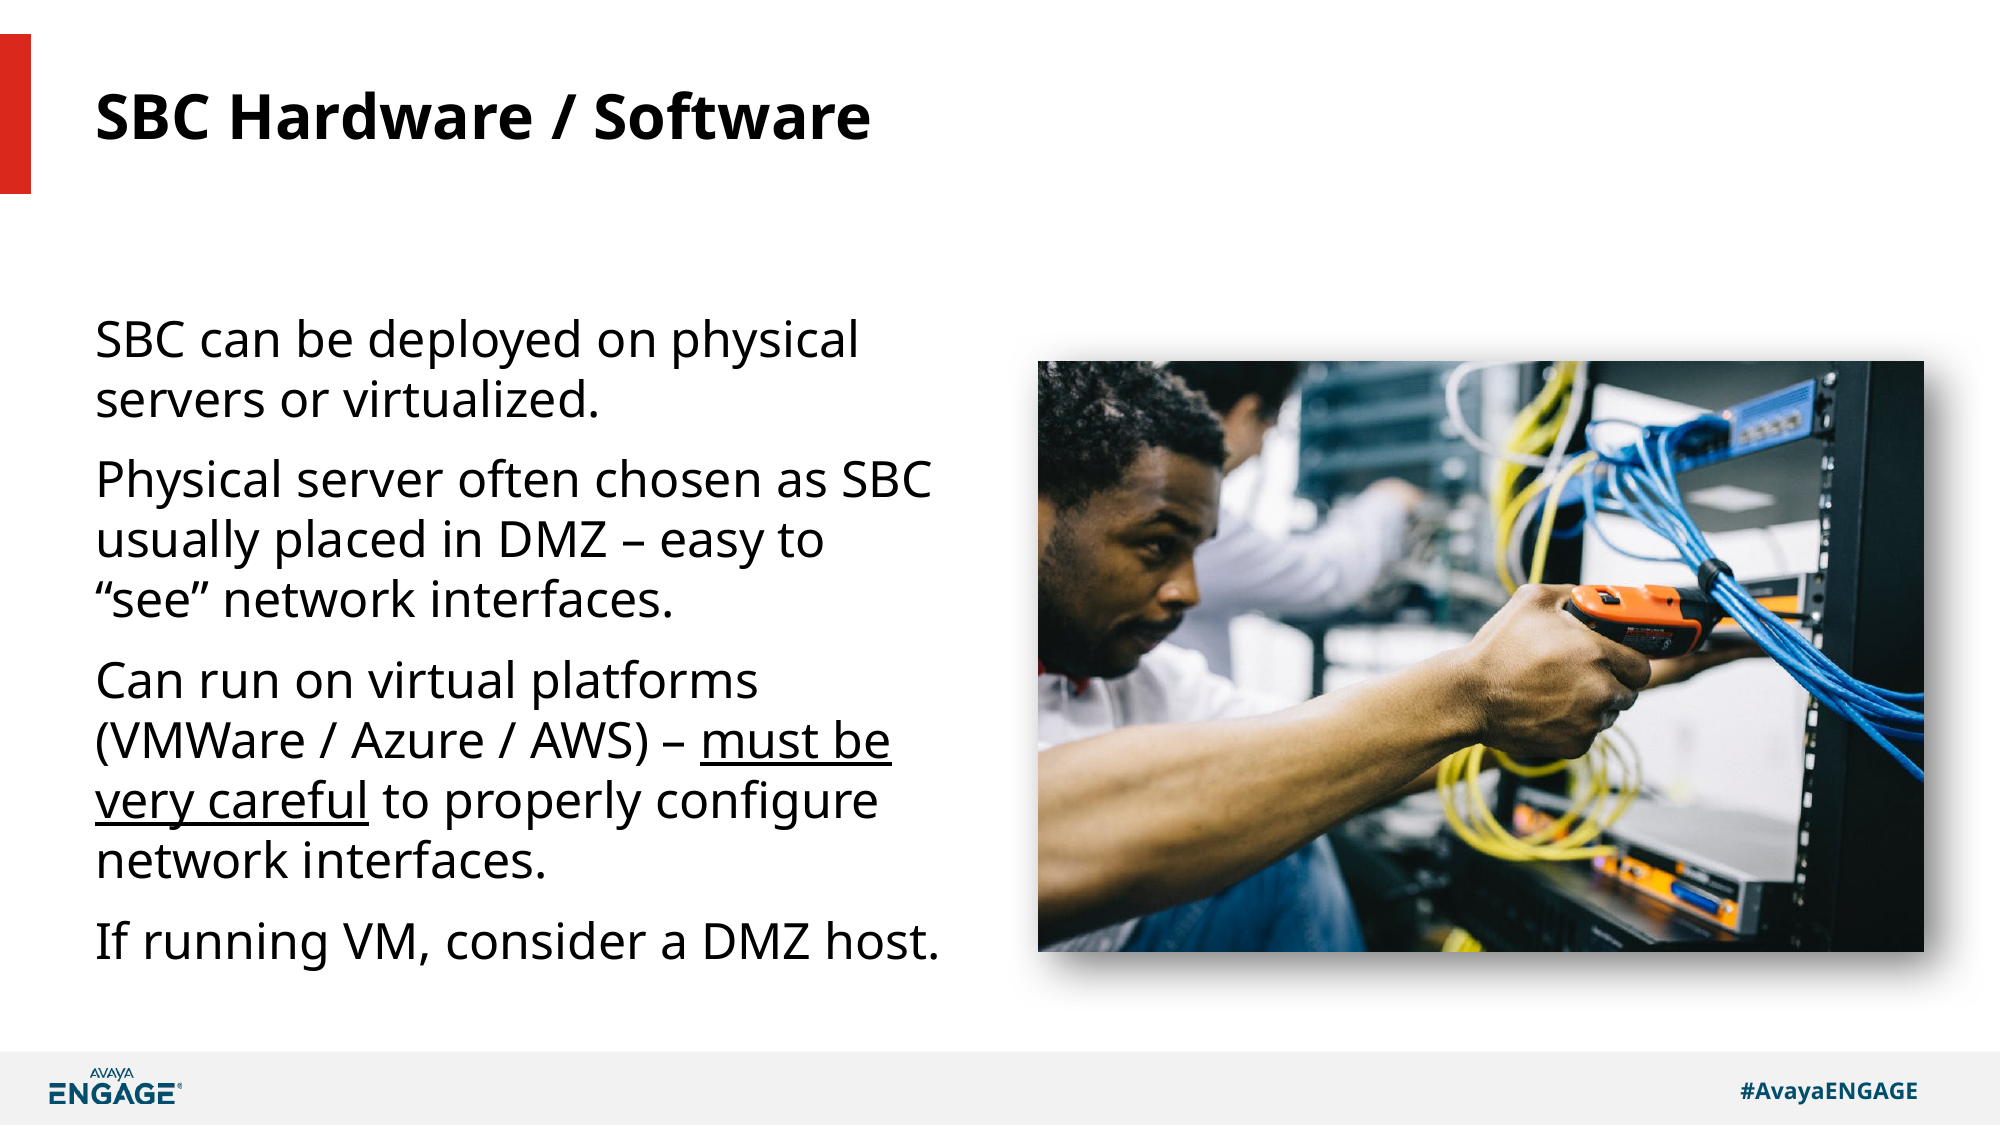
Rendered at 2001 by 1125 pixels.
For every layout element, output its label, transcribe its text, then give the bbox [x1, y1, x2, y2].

title SBC Hardware / Software [79, 34, 2000, 194]
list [1038, 361, 1924, 952]
list SBC can be deployed on physical servers or virtualized. Physical server often chosen as SBC usually placed in DMZ – easy to “see” network interfaces. Can run on virtual platforms (VMWare / Azure / AWS) – must be very careful to properly configure network interfaces. If running VM, consider a DMZ host. [79, 299, 965, 1014]
